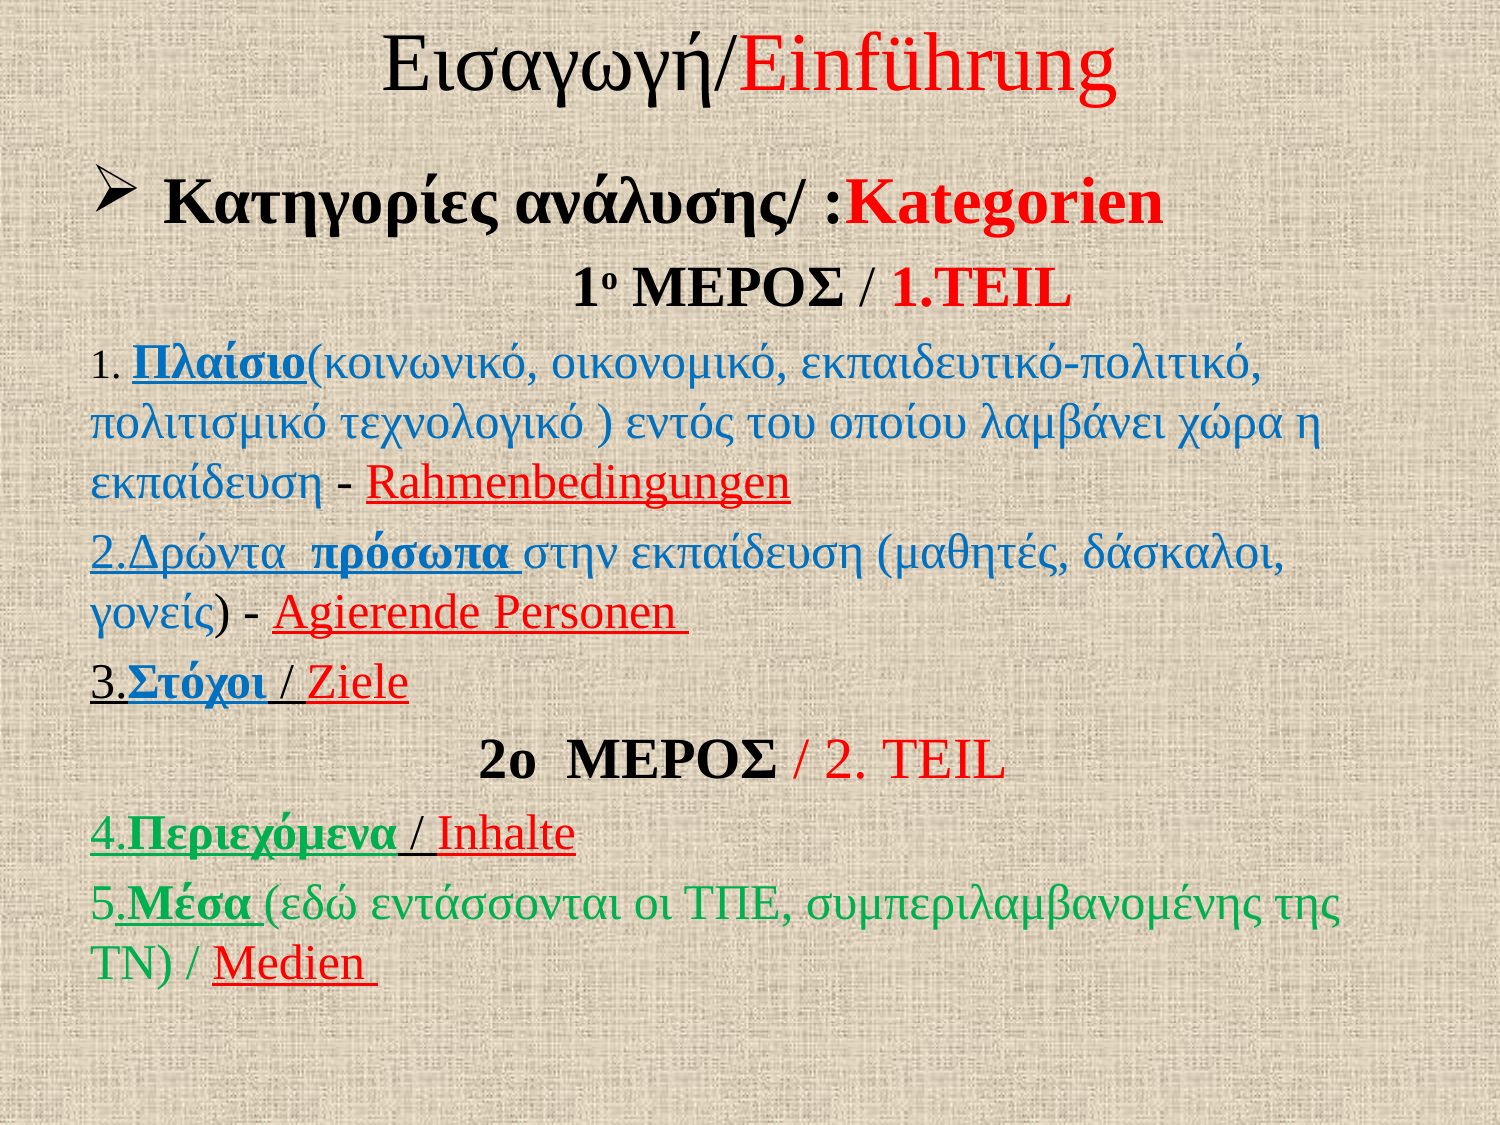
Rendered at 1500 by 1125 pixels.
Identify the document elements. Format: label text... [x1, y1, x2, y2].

title Εισαγωγή/Einführung [74, 0, 1426, 114]
list Κατηγορίες ανάλυσης/ :Kategorien 1ο ΜΕΡΟΣ / 1.TEIL 1. Πλαίσιο(κοινωνικό, οικονομικό, εκπαιδευτικό-πολιτικό, πολιτισμικό τεχνολογικό ) εντός του οποίου λαμβάνει χώρα η εκπαίδευση - Rahmenbedingungen 2.Δρώντα πρόσωπα στην εκπαίδευση (μαθητές, δάσκαλοι, γονείς) - Agierende Personen 3.Στόχοι / Ziele 2o ΜΕΡΟΣ / 2. TEIL 4.Περιεχόμενα / Inhalte 5.Μέσα (εδώ εντάσσονται οι ΤΠΕ, συμπεριλαμβανομένης της ΤΝ) / Medien [74, 148, 1426, 1059]
picture [0, 0, 1500, 1125]
